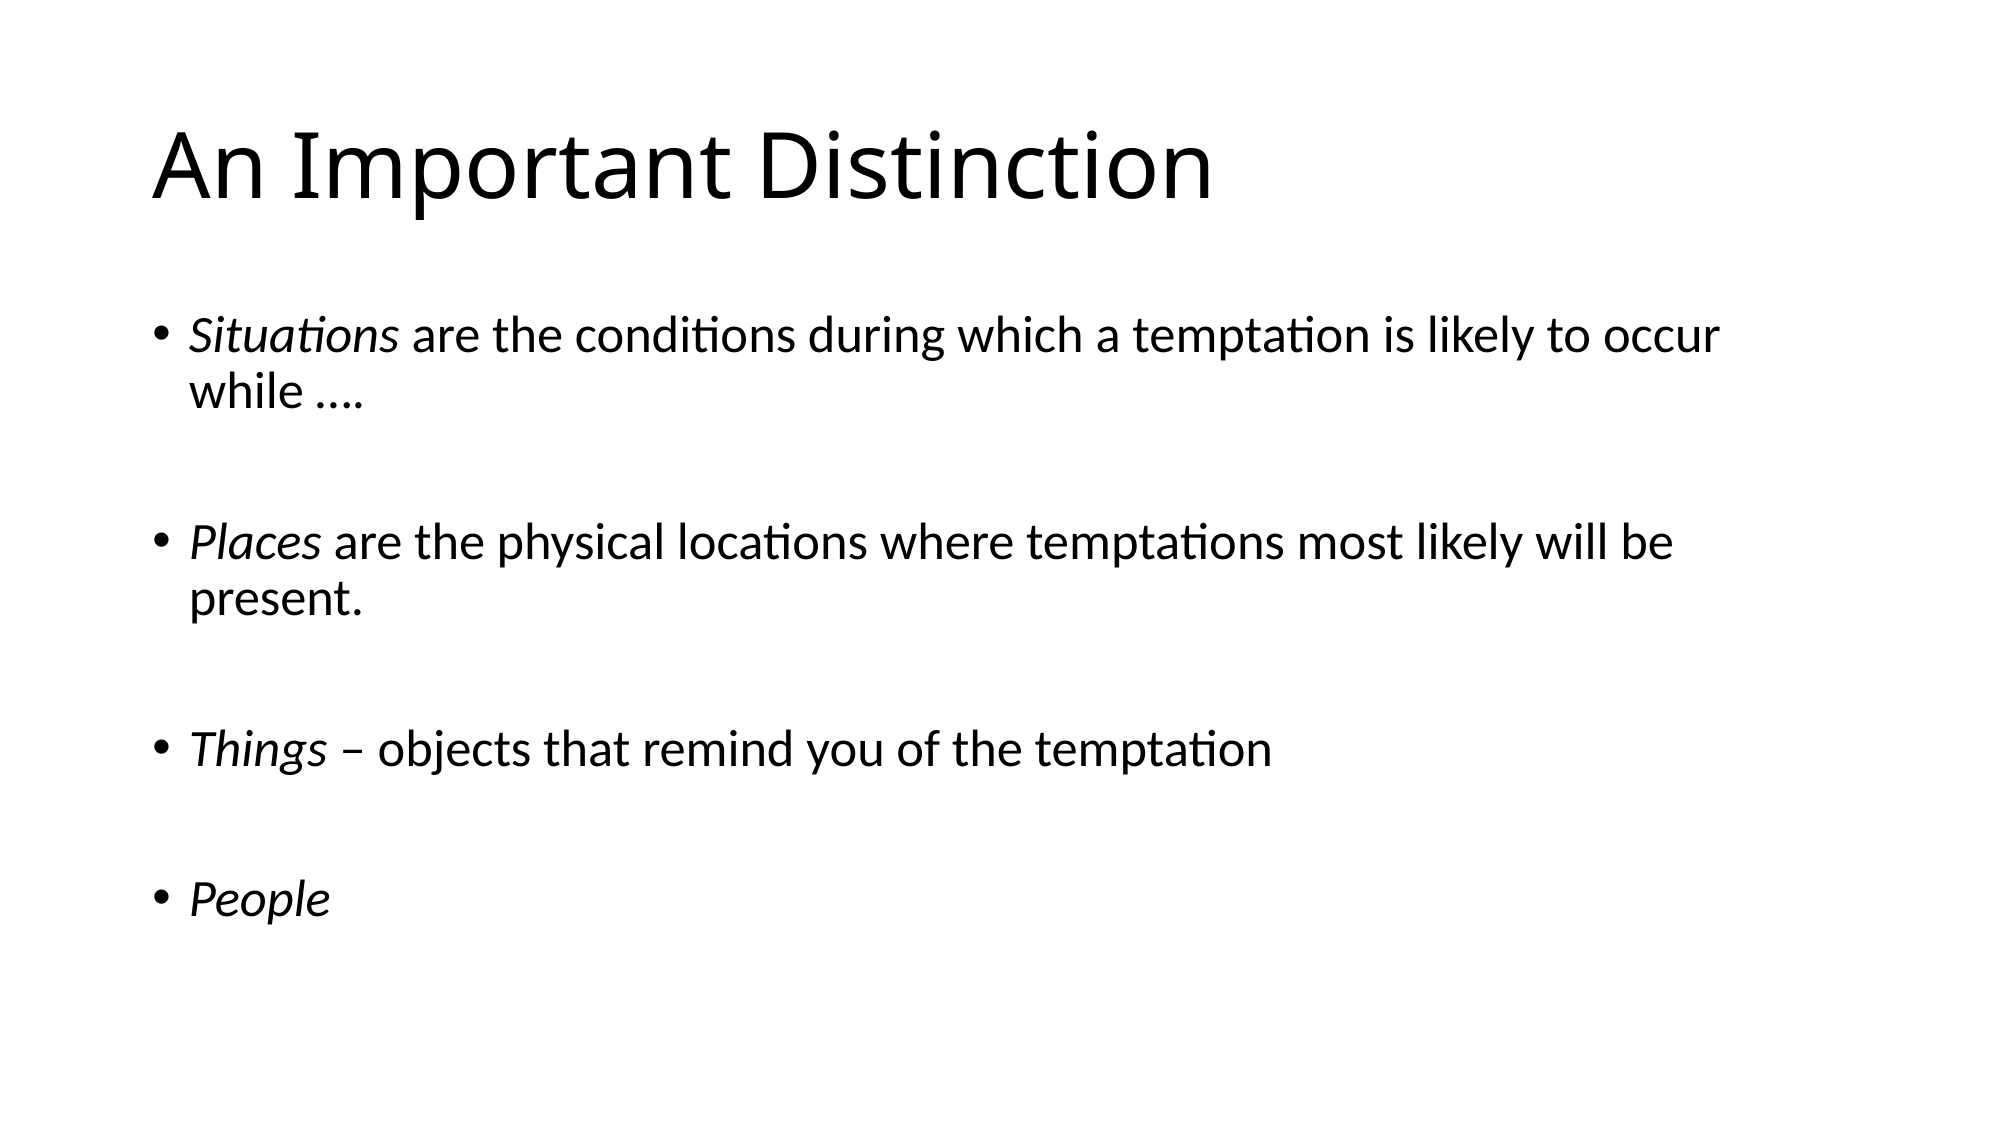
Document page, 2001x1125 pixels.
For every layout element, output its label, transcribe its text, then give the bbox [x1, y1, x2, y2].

list Situations are the conditions during which a temptation is likely to occur while …. Places are the physical locations where temptations most likely will be present. Things – objects that remind you of the temptation People [137, 299, 1863, 1014]
title An Important Distinction [137, 59, 1863, 278]
